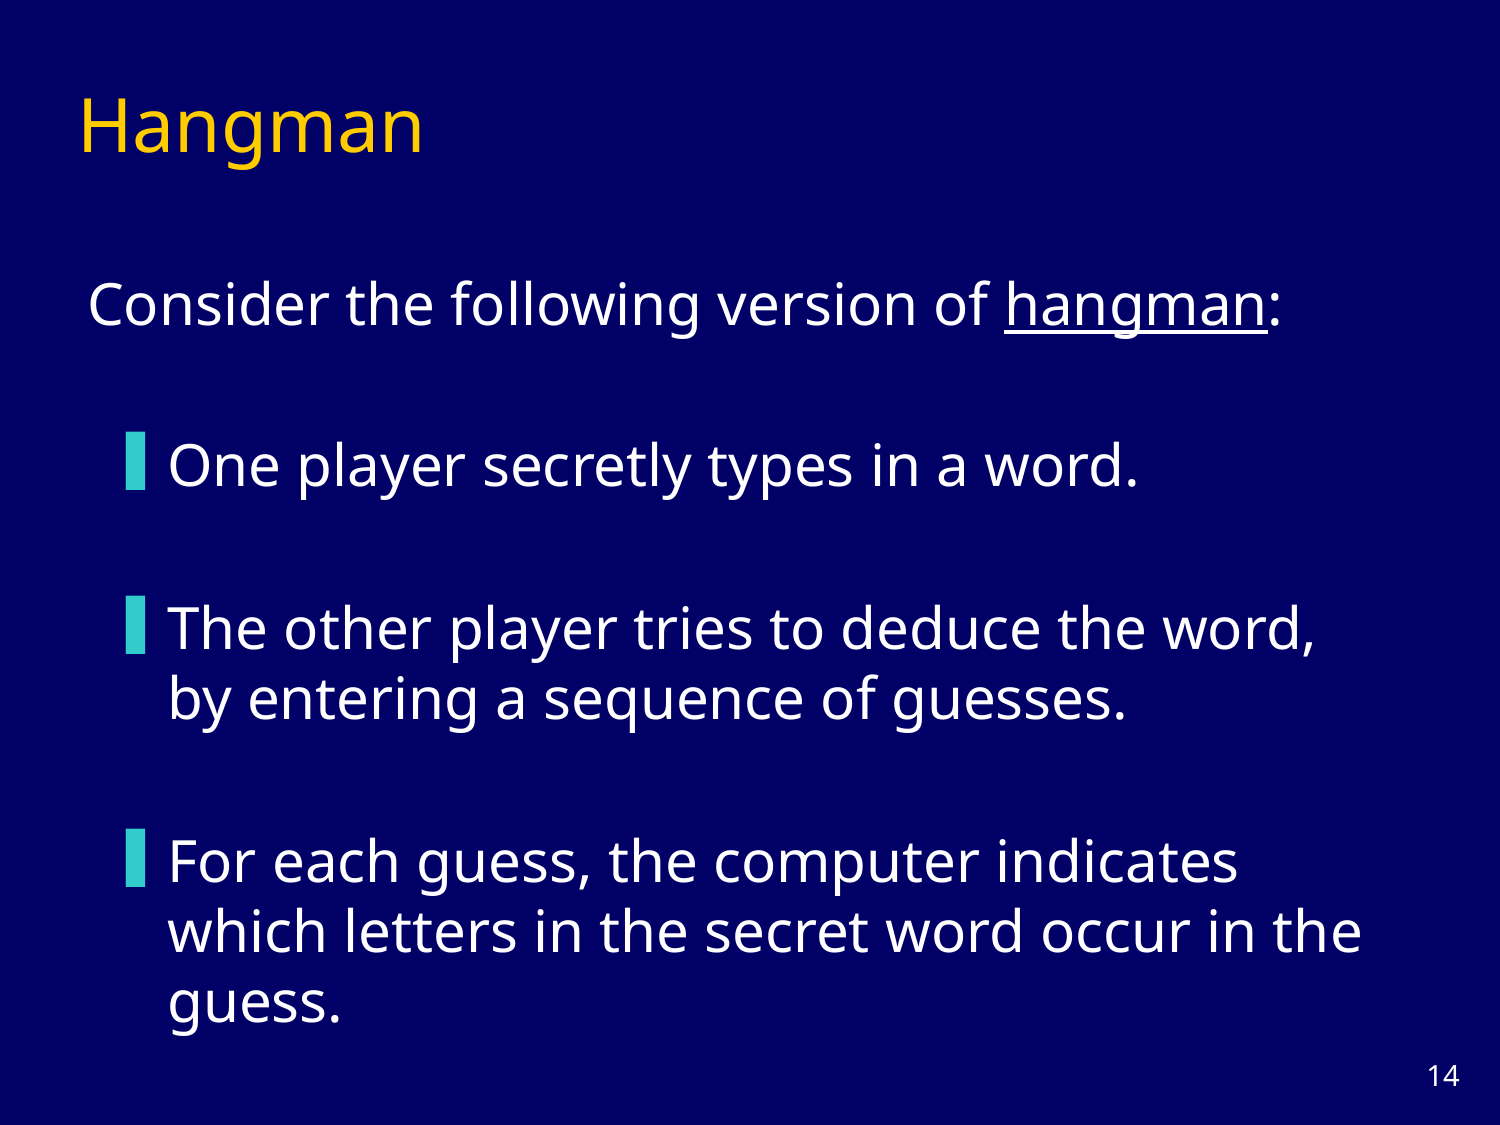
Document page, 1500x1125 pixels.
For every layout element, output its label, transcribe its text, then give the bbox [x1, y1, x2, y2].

title Hangman [62, 62, 1338, 175]
text_box Consider the following version of hangman: [72, 259, 1447, 345]
text_box One player secretly types in a word. The other player tries to deduce the word, by entering a sequence of guesses. For each guess, the computer indicates which letters in the secret word occur in the guess. [96, 420, 1402, 994]
slide_number 13 [1374, 1049, 1476, 1101]
